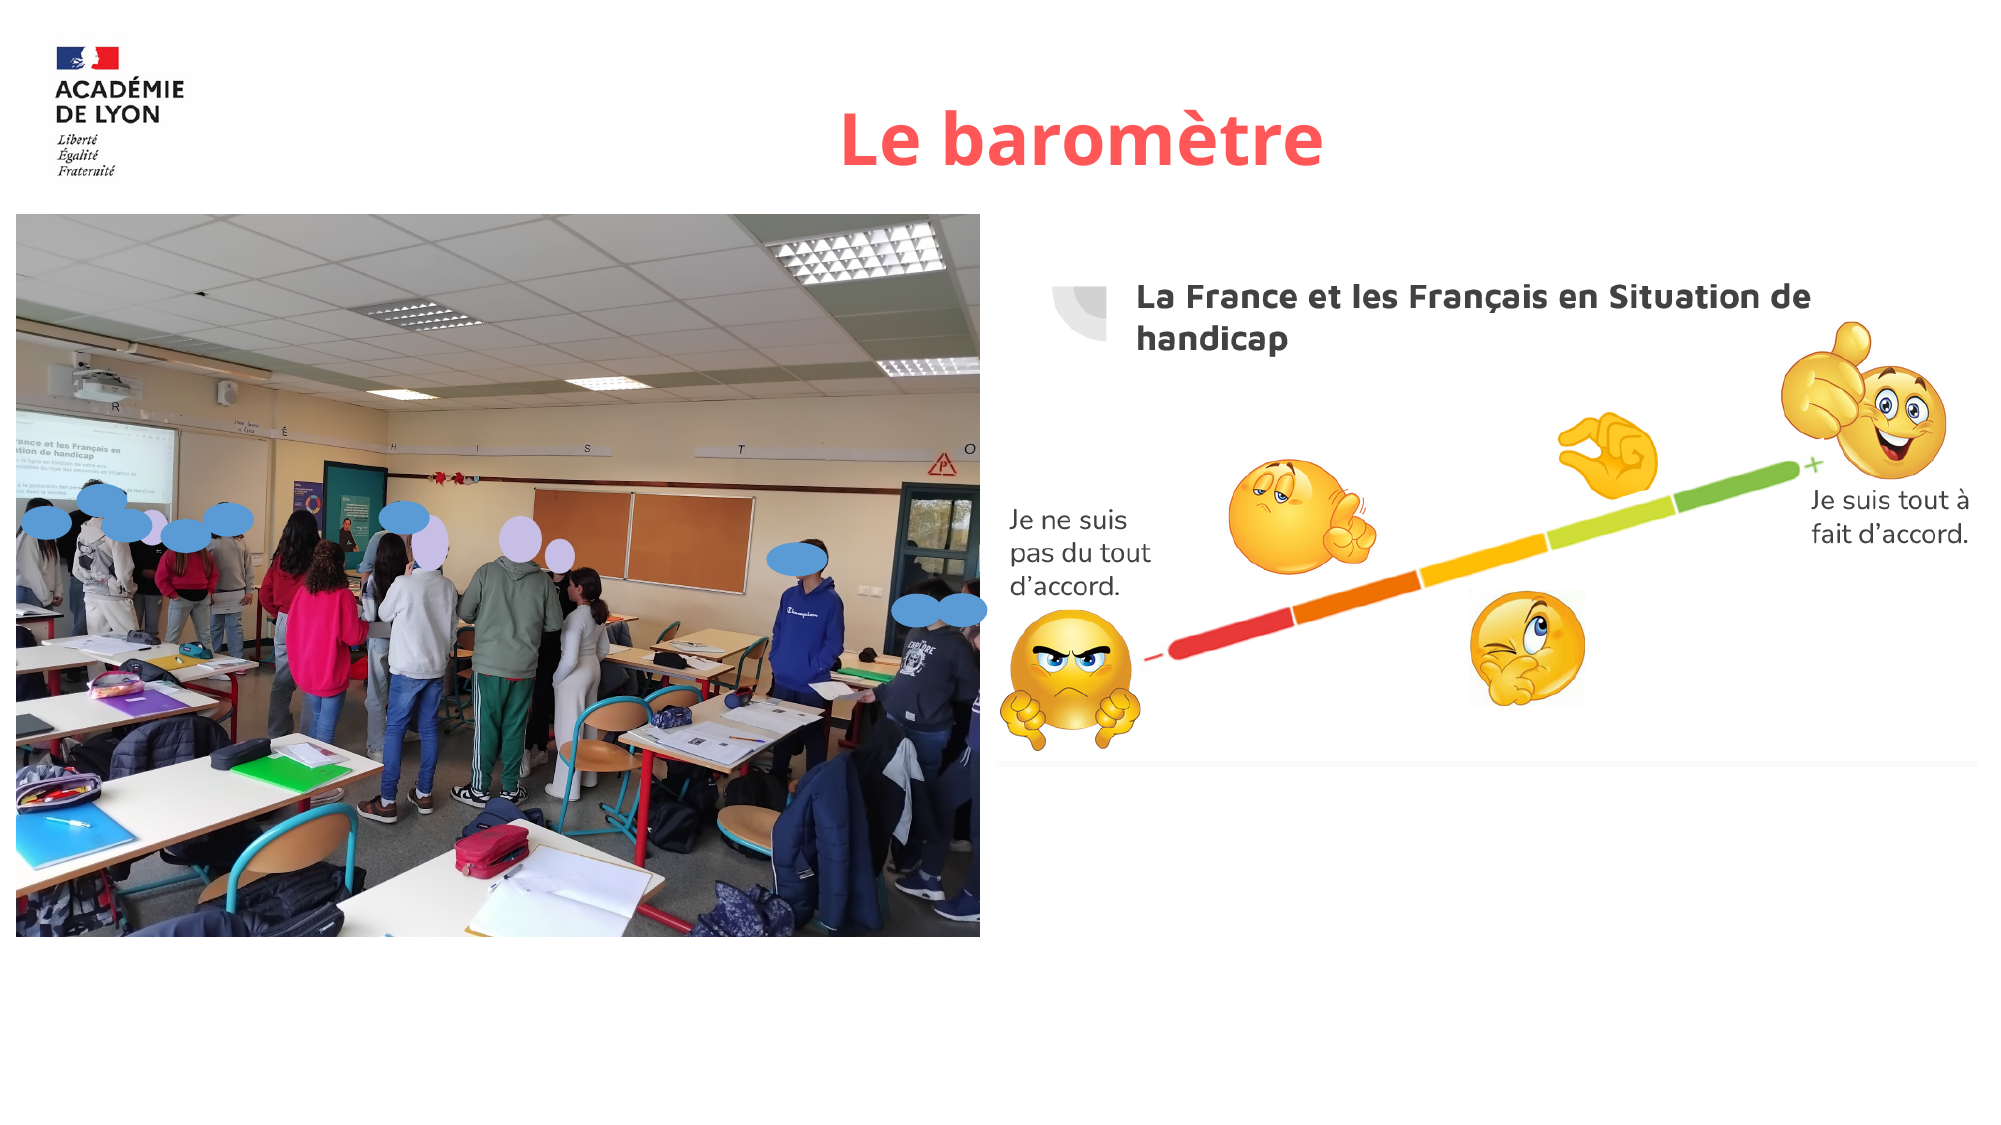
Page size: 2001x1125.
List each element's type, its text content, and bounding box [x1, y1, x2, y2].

text_box [34, 24, 206, 198]
text_box [980, 596, 989, 624]
picture [16, 214, 980, 937]
text_box Le baromètre [796, 58, 1367, 180]
text_box [995, 272, 1978, 768]
